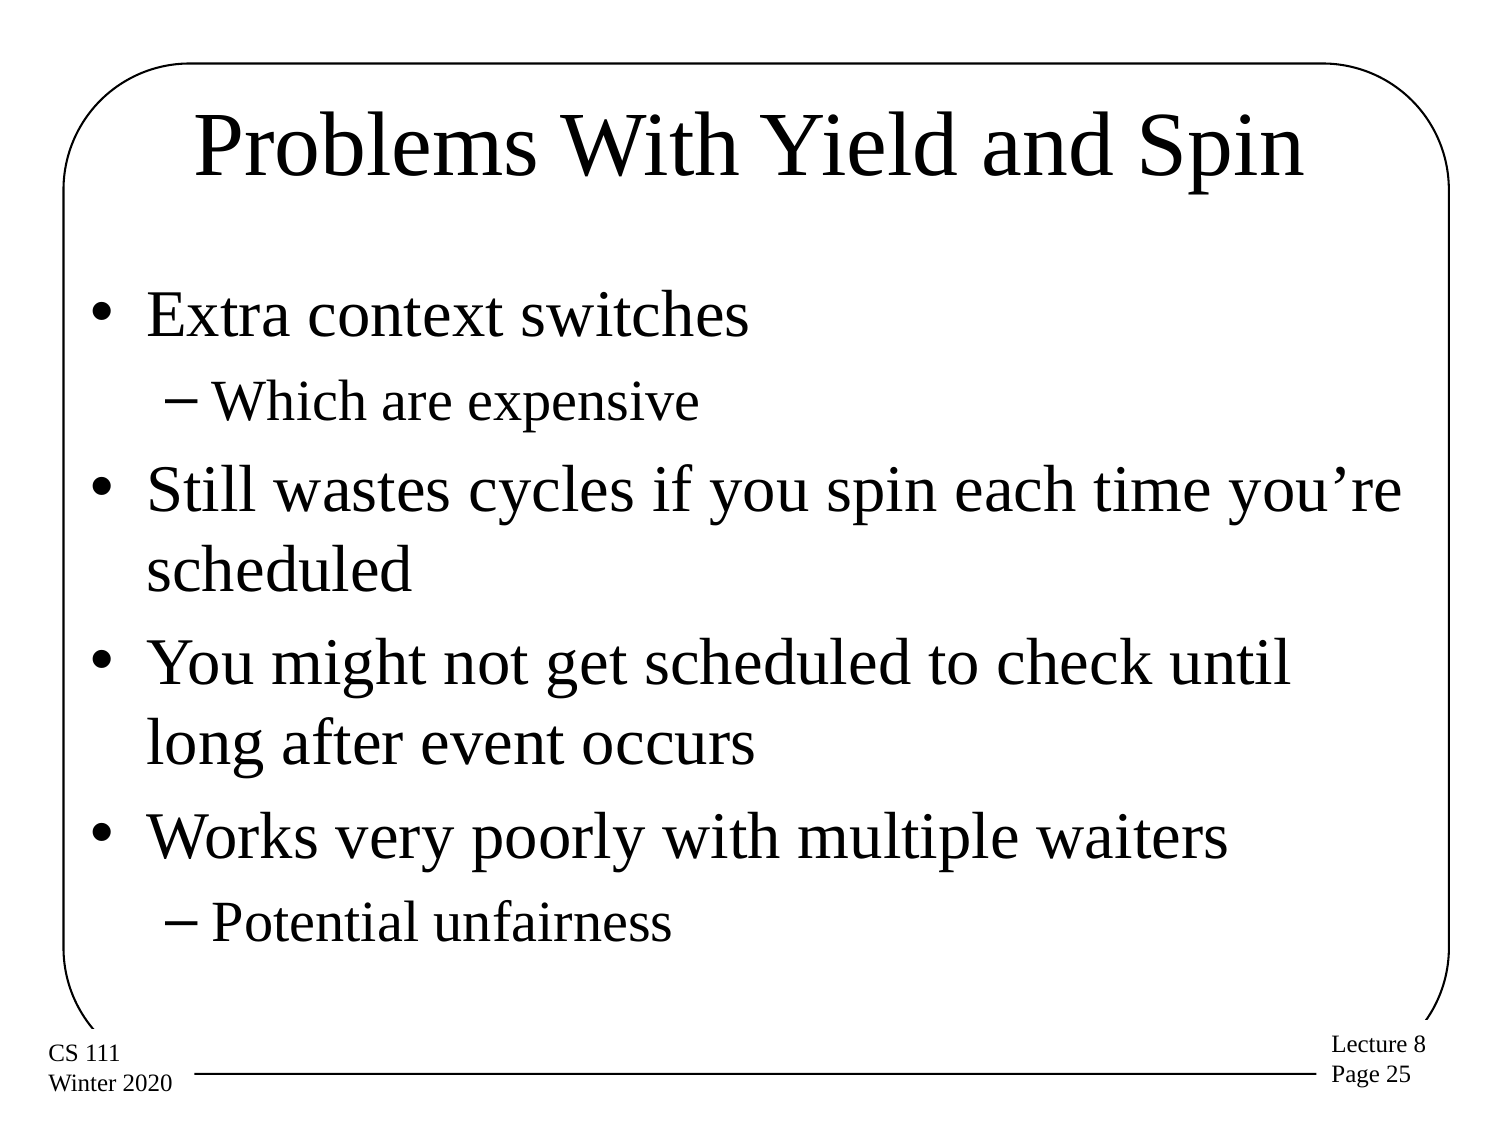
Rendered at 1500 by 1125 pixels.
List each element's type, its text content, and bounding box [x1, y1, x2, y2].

title Problems With Yield and Spin [74, 44, 1426, 233]
list Extra context switches Which are expensive Still wastes cycles if you spin each time you’re scheduled You might not get scheduled to check until long after event occurs Works very poorly with multiple waiters Potential unfairness [74, 262, 1426, 1006]
